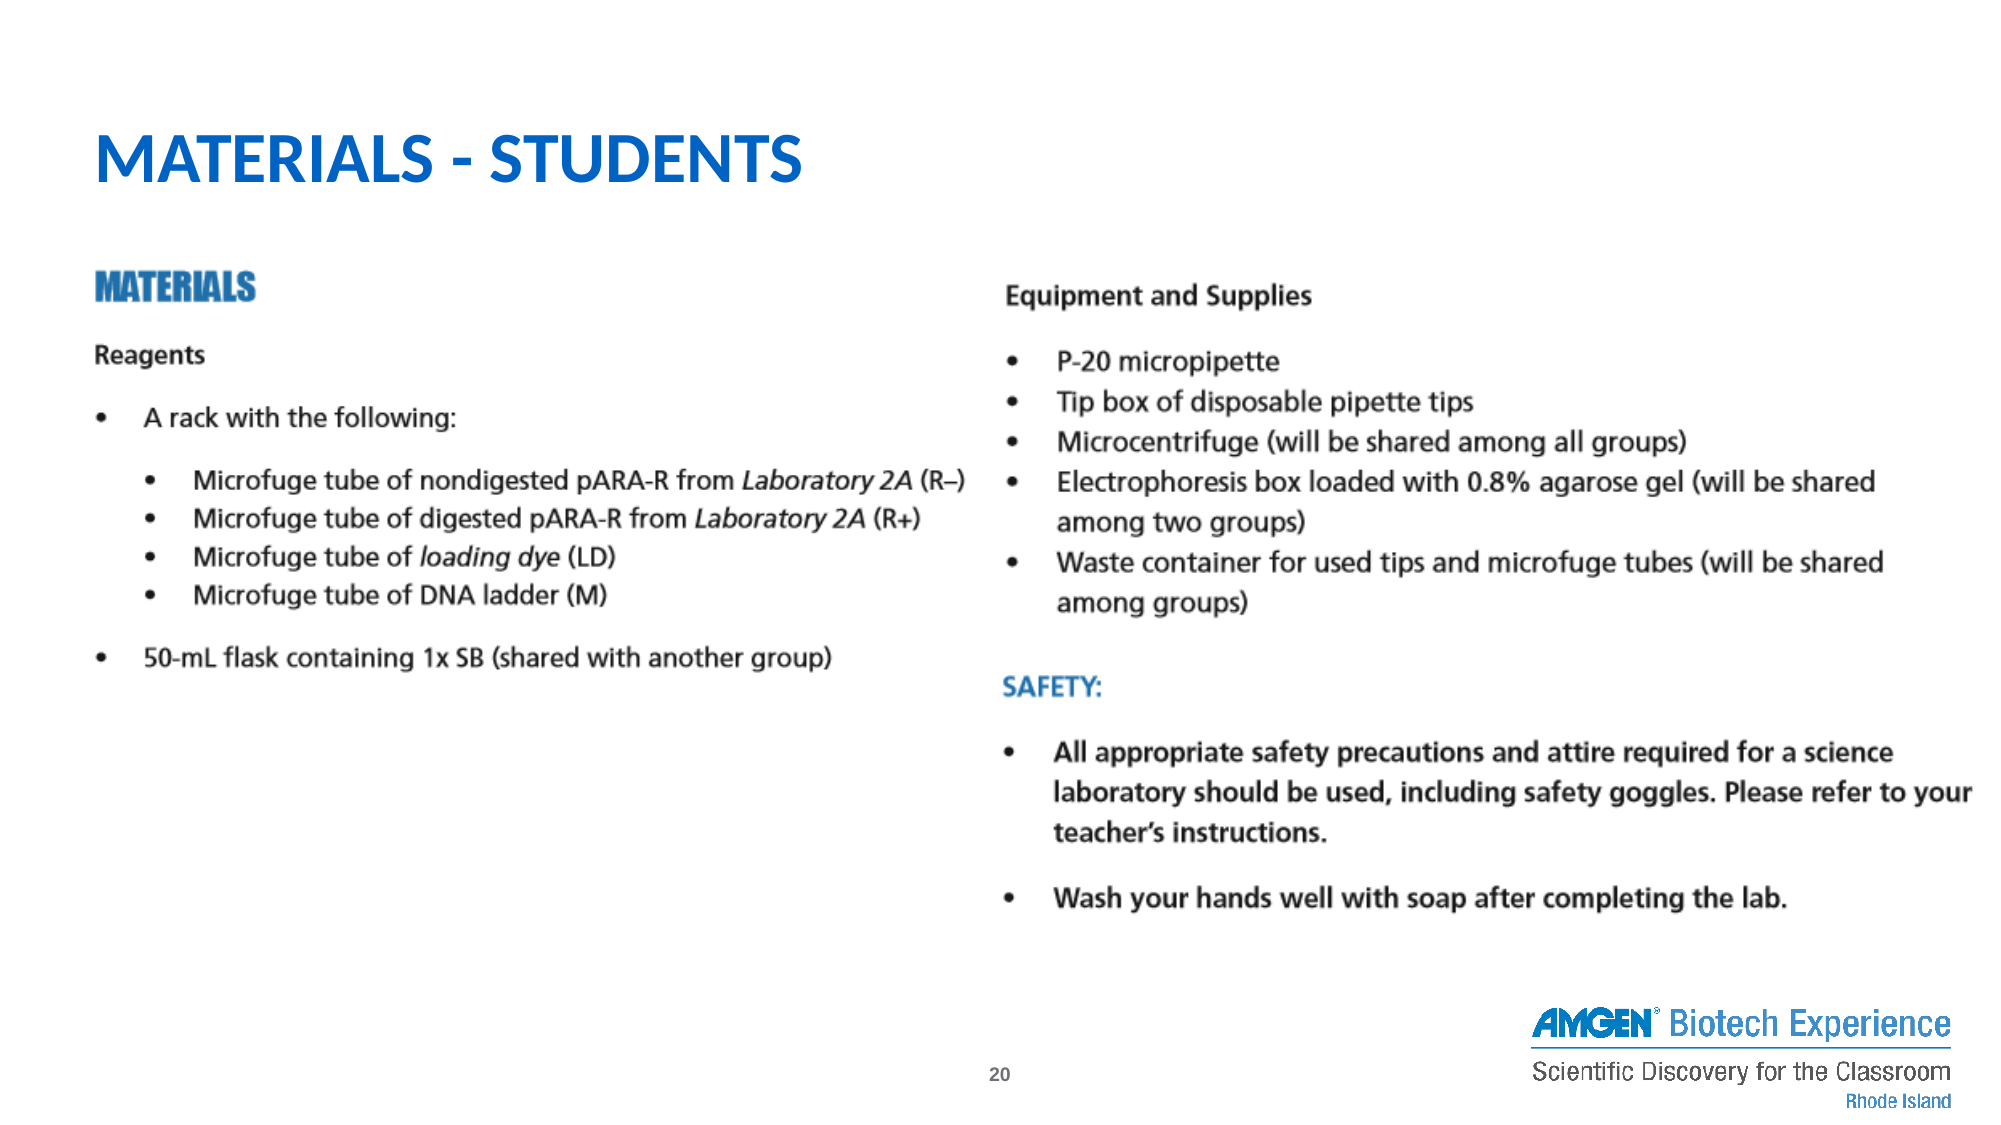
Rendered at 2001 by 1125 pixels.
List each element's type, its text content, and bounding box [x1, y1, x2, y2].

picture [79, 217, 2000, 946]
title Materials - Students [79, 101, 1921, 204]
picture [1531, 1007, 1951, 1108]
